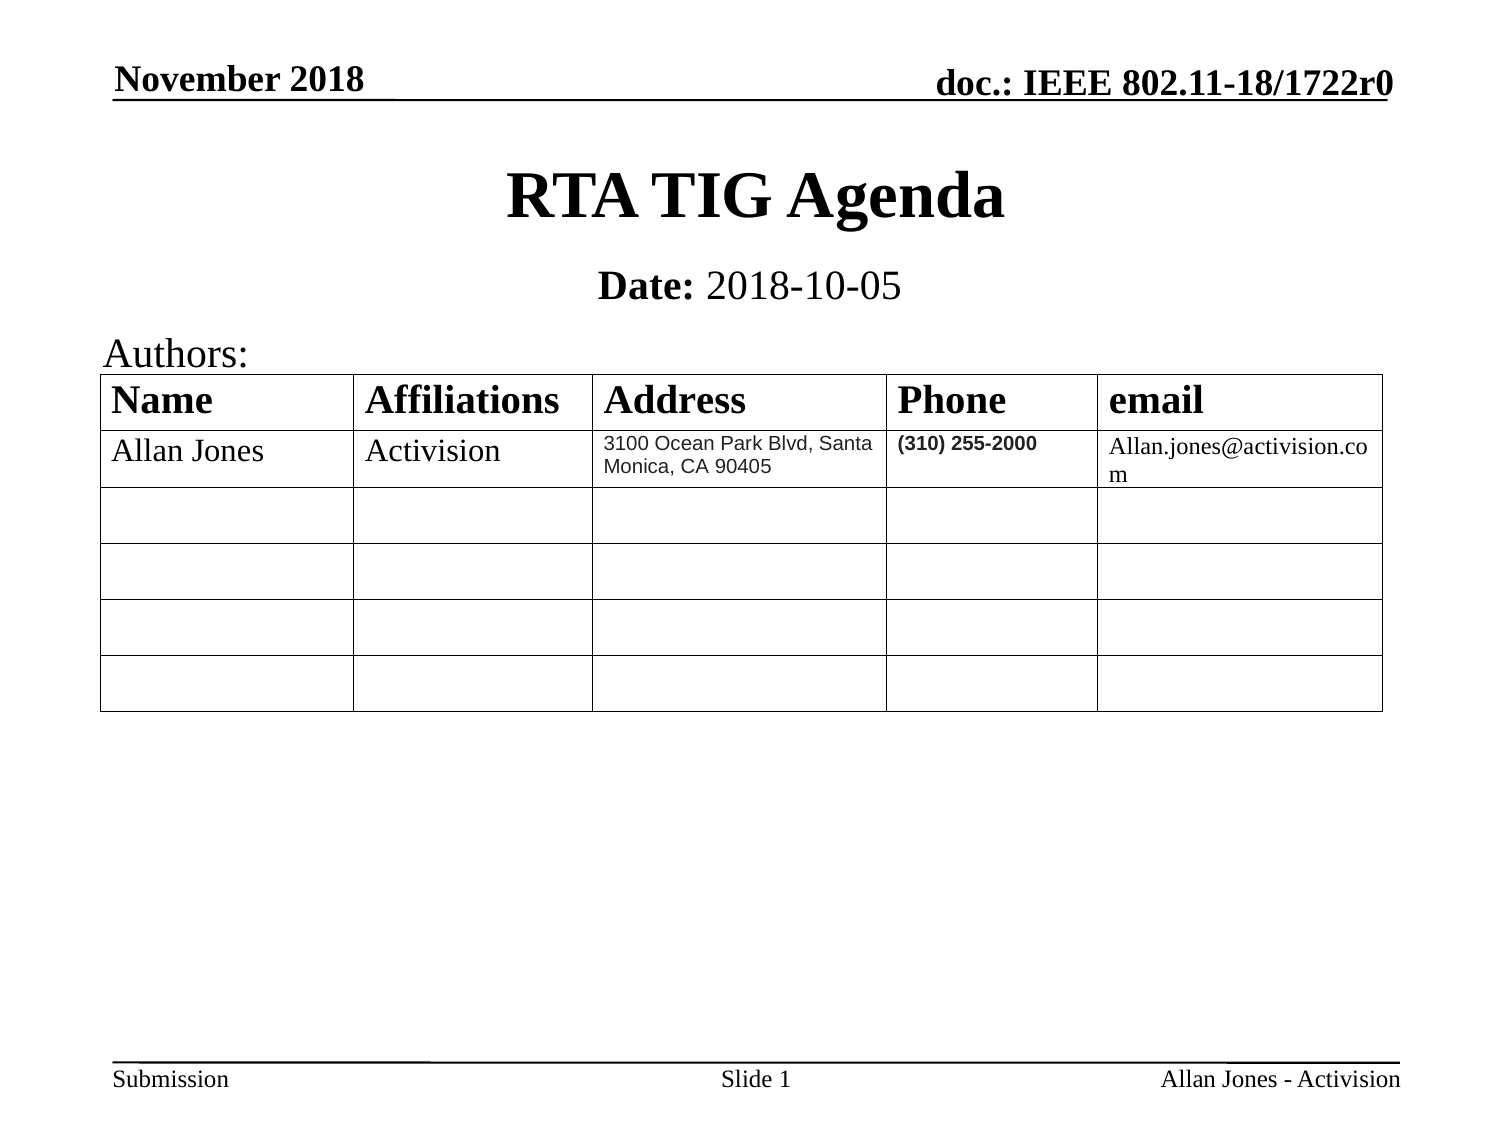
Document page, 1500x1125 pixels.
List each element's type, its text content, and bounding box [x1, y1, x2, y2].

title RTA TIG Agenda [118, 103, 1394, 279]
slide_number Slide 1 [712, 1061, 800, 1123]
list Date: 2018-10-05 [112, 249, 1388, 316]
text_box Authors: [87, 318, 325, 372]
footer Allan Jones - Activision [902, 1061, 1402, 1093]
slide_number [114, 54, 493, 100]
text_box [84, 373, 1411, 782]
